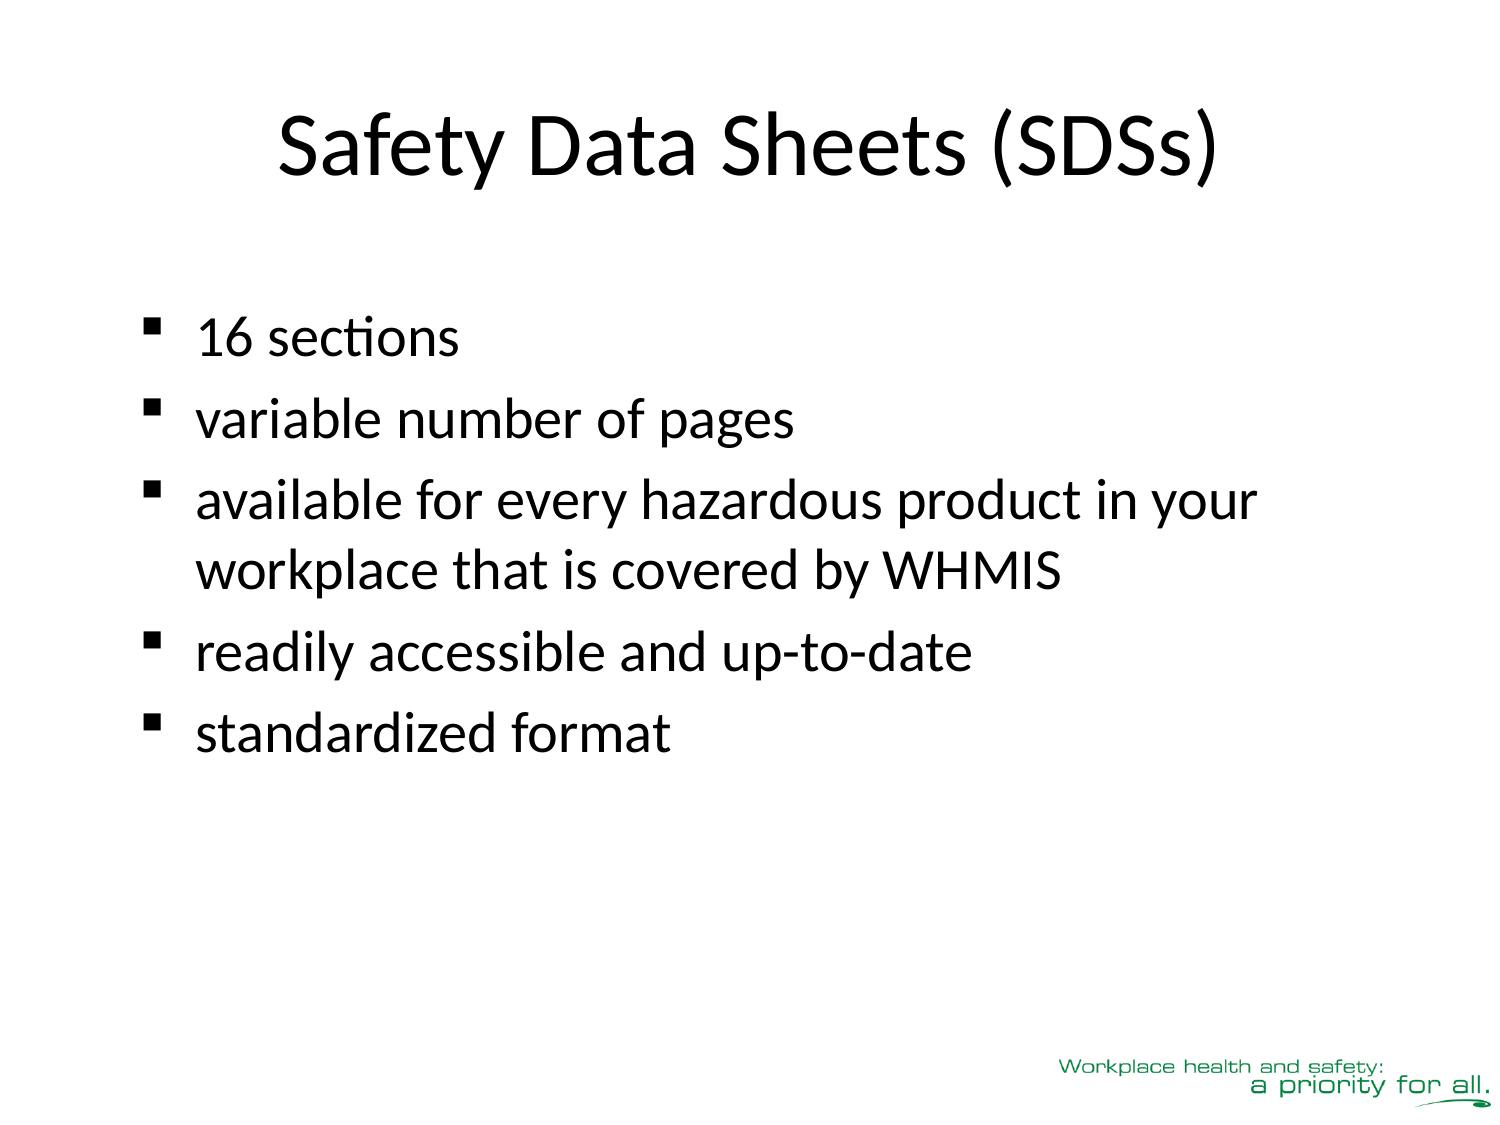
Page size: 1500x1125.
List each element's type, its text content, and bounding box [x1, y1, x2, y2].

title Safety Data Sheets (SDSs) [75, 45, 1425, 233]
list 16 sections variable number of pages available for every hazardous product in your workplace that is covered by WHMIS readily accessible and up-to-date standardized format [123, 290, 1424, 976]
picture [1049, 1046, 1500, 1118]
